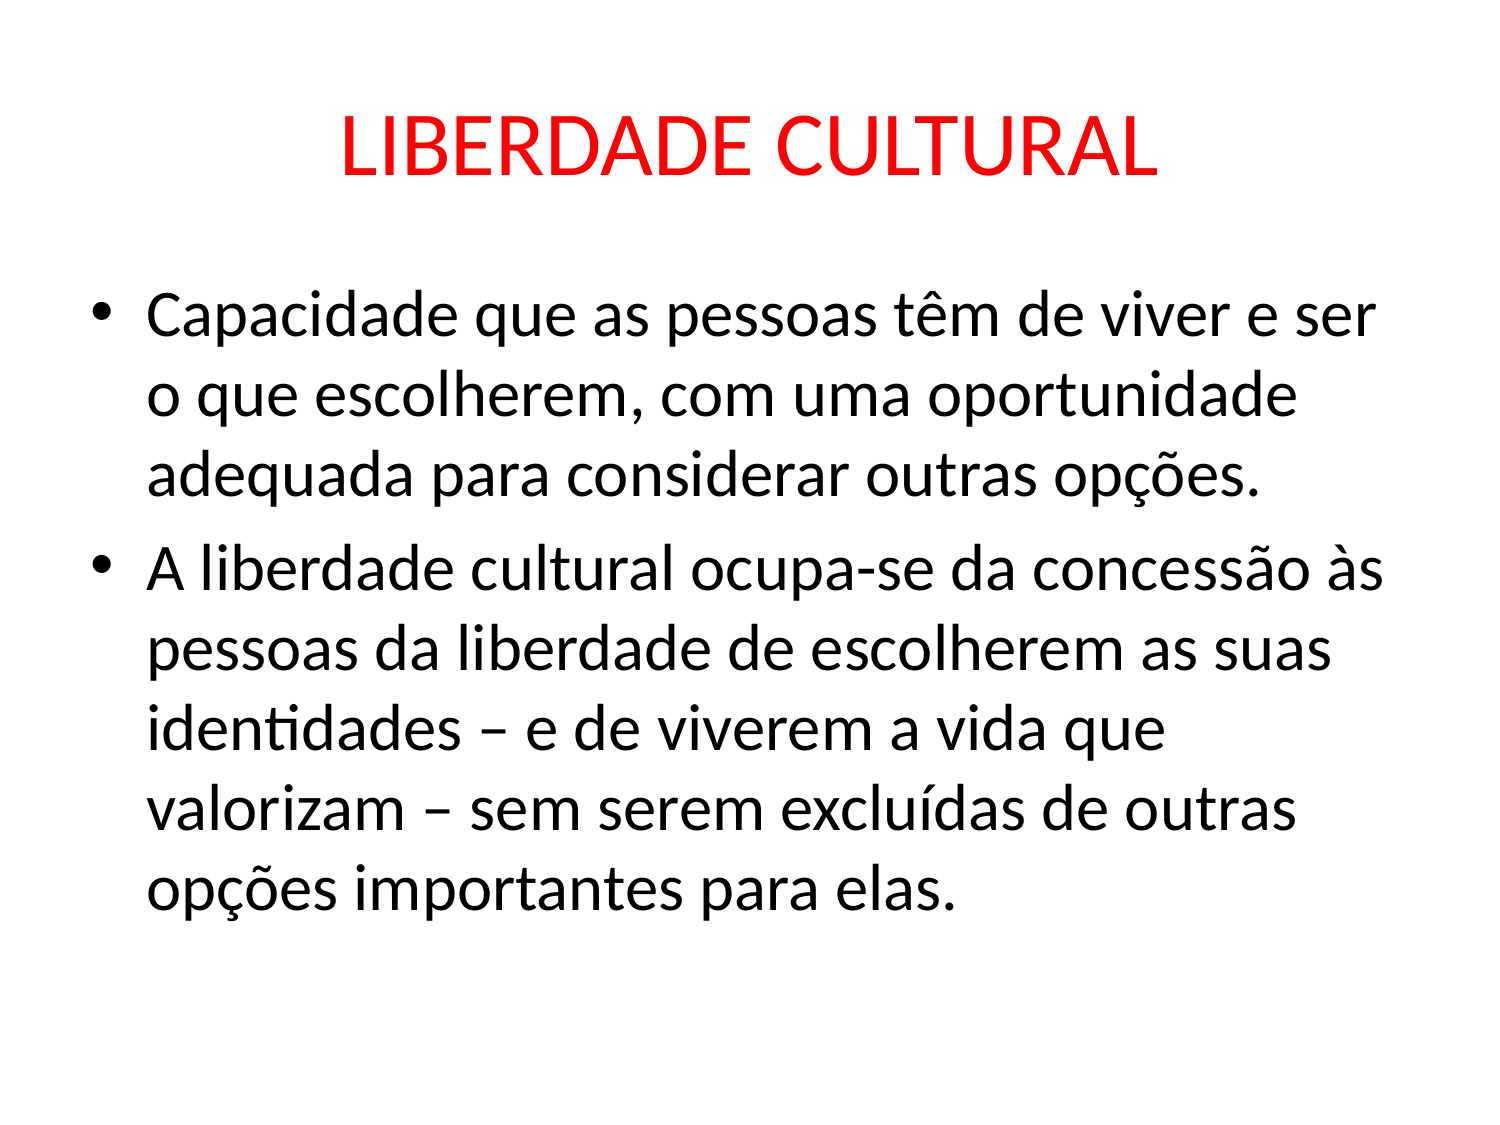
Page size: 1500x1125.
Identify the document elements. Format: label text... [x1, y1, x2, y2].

title LIBERDADE CULTURAL [75, 45, 1425, 233]
list Capacidade que as pessoas têm de viver e ser o que escolherem, com uma oportunidade adequada para considerar outras opções. A liberdade cultural ocupa-se da concessão às pessoas da liberdade de escolherem as suas identidades – e de viverem a vida que valorizam – sem serem excluídas de outras opções importantes para elas. [75, 262, 1425, 1005]
